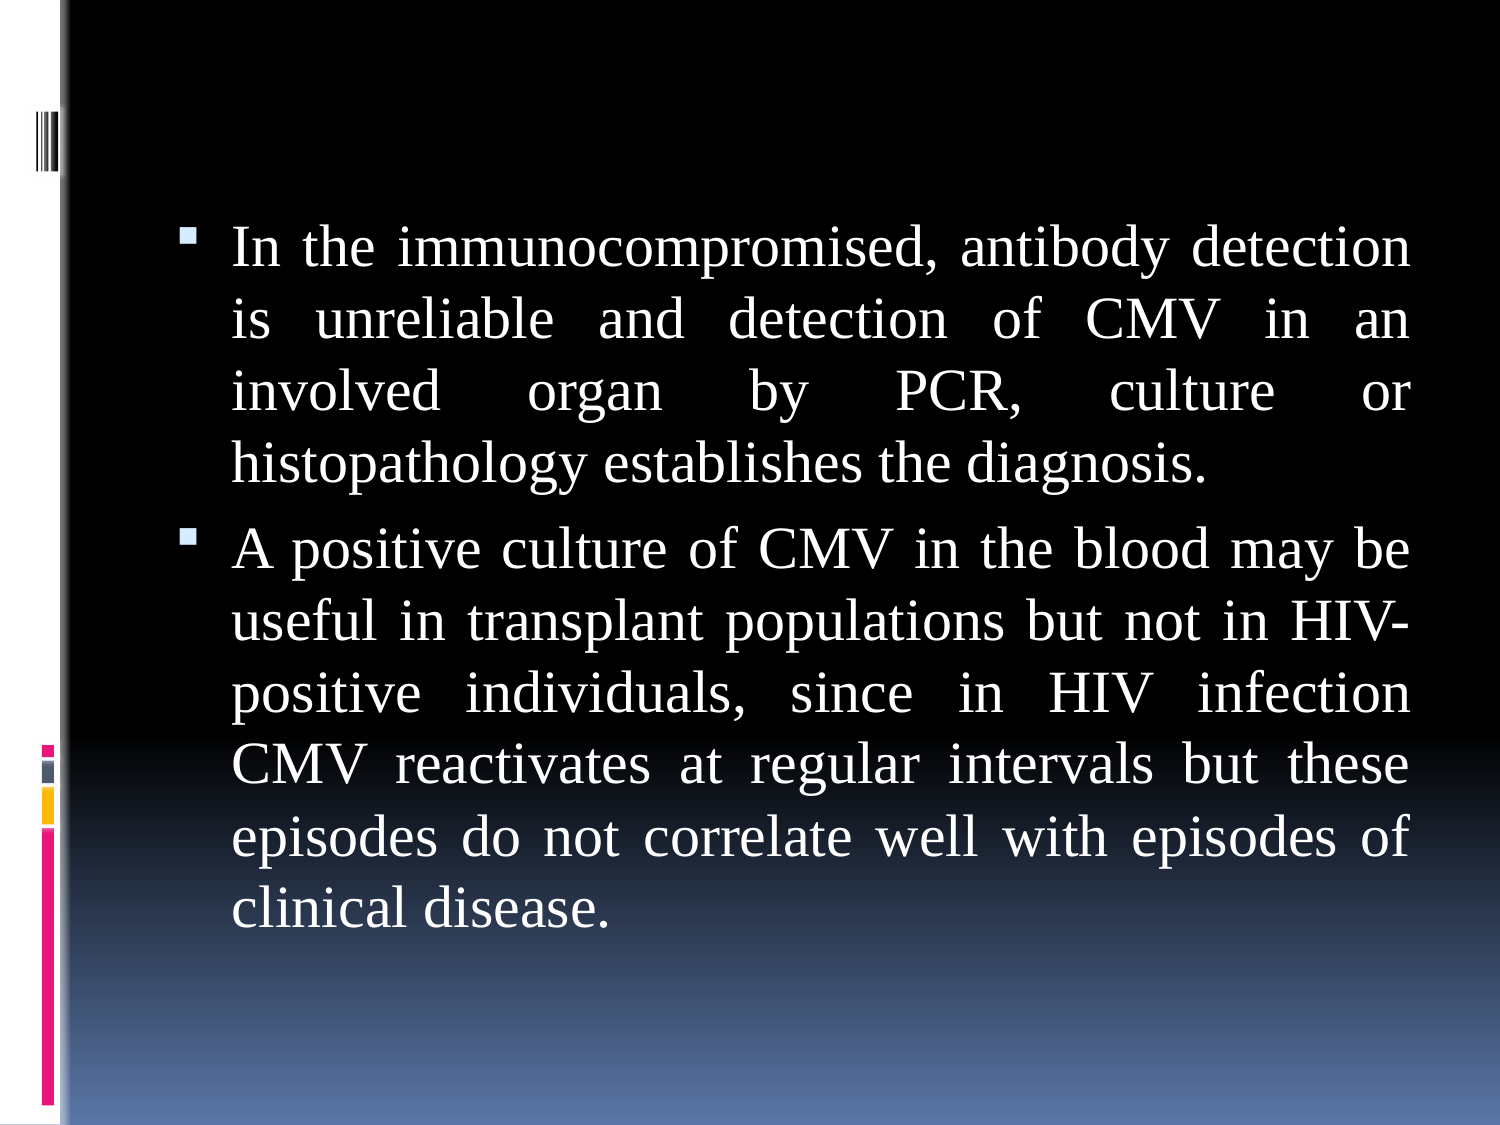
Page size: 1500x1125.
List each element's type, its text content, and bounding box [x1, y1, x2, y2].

list In the immunocompromised, antibody detection is unreliable and detection of CMV in an involved organ by PCR, culture or histopathology establishes the diagnosis. A positive culture of CMV in the blood may be useful in transplant populations but not in HIV-positive individuals, since in HIV infection CMV reactivates at regular intervals but these episodes do not correlate well with episodes of clinical disease. [152, 199, 1428, 950]
